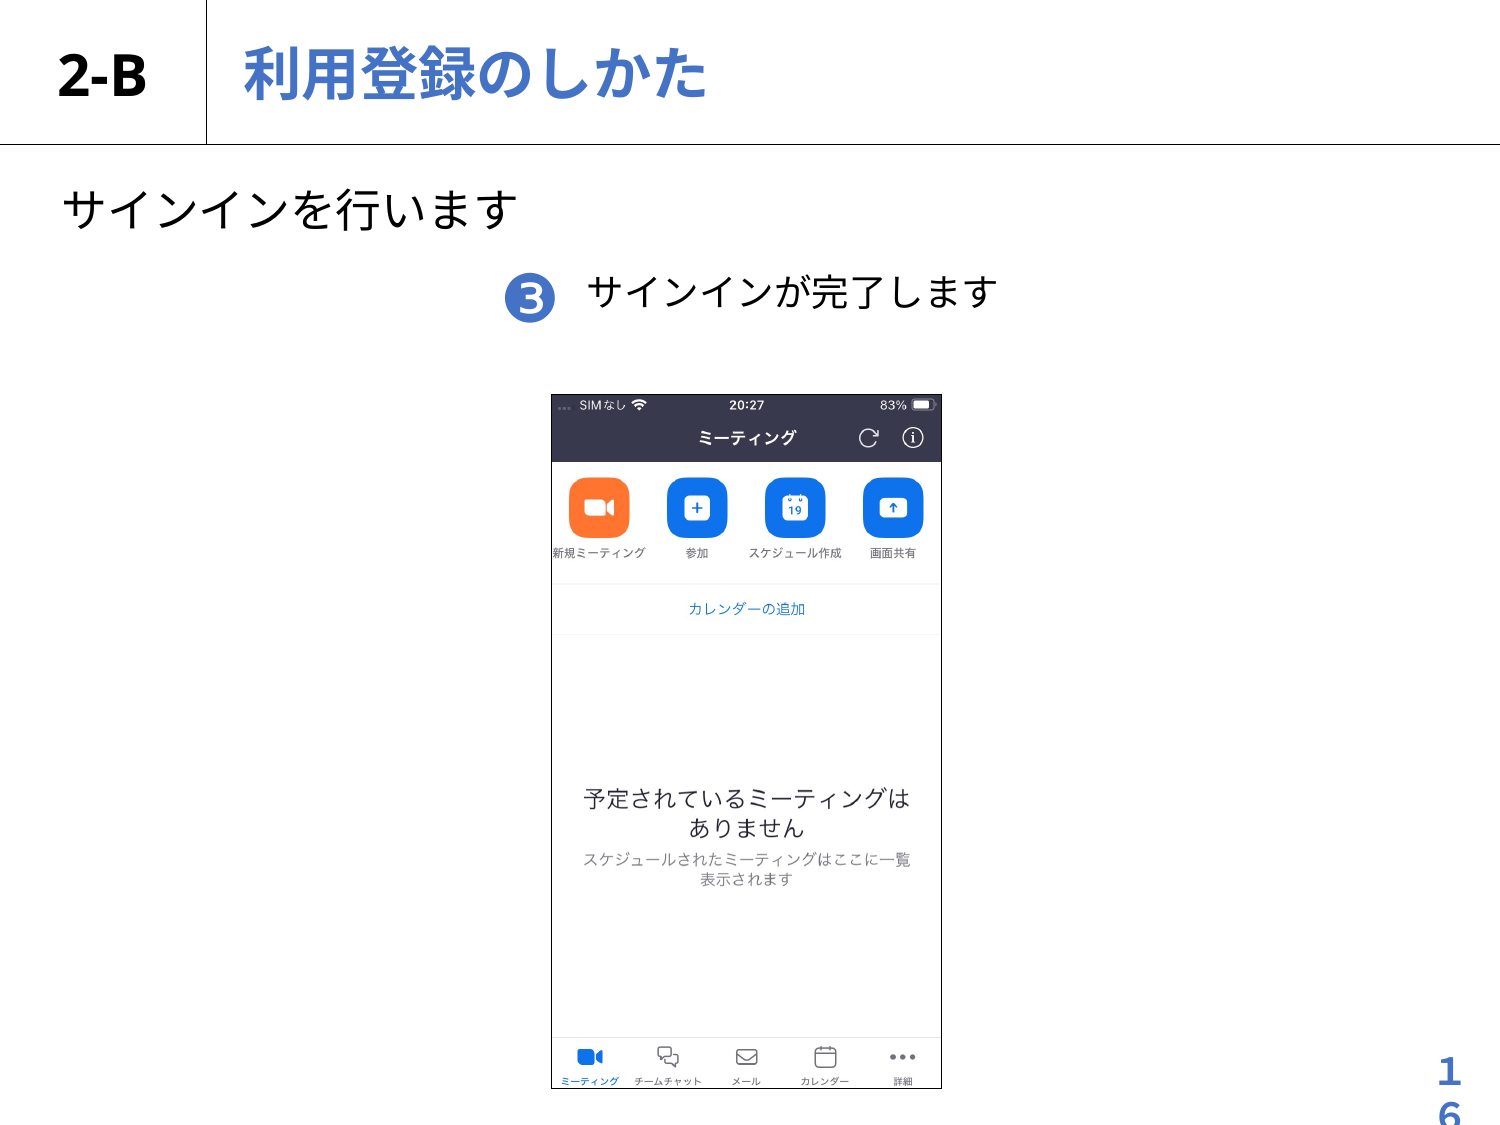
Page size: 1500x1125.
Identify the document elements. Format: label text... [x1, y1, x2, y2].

title 利用登録のしかた [228, 36, 1472, 116]
text_box ❸ [486, 274, 563, 343]
text_box サインインを行います [46, 180, 1422, 274]
text_box サインインが完了します [571, 274, 1213, 322]
picture [551, 394, 942, 1089]
text_box 2-B [0, 0, 207, 147]
text_box １６ [1399, 1063, 1500, 1123]
